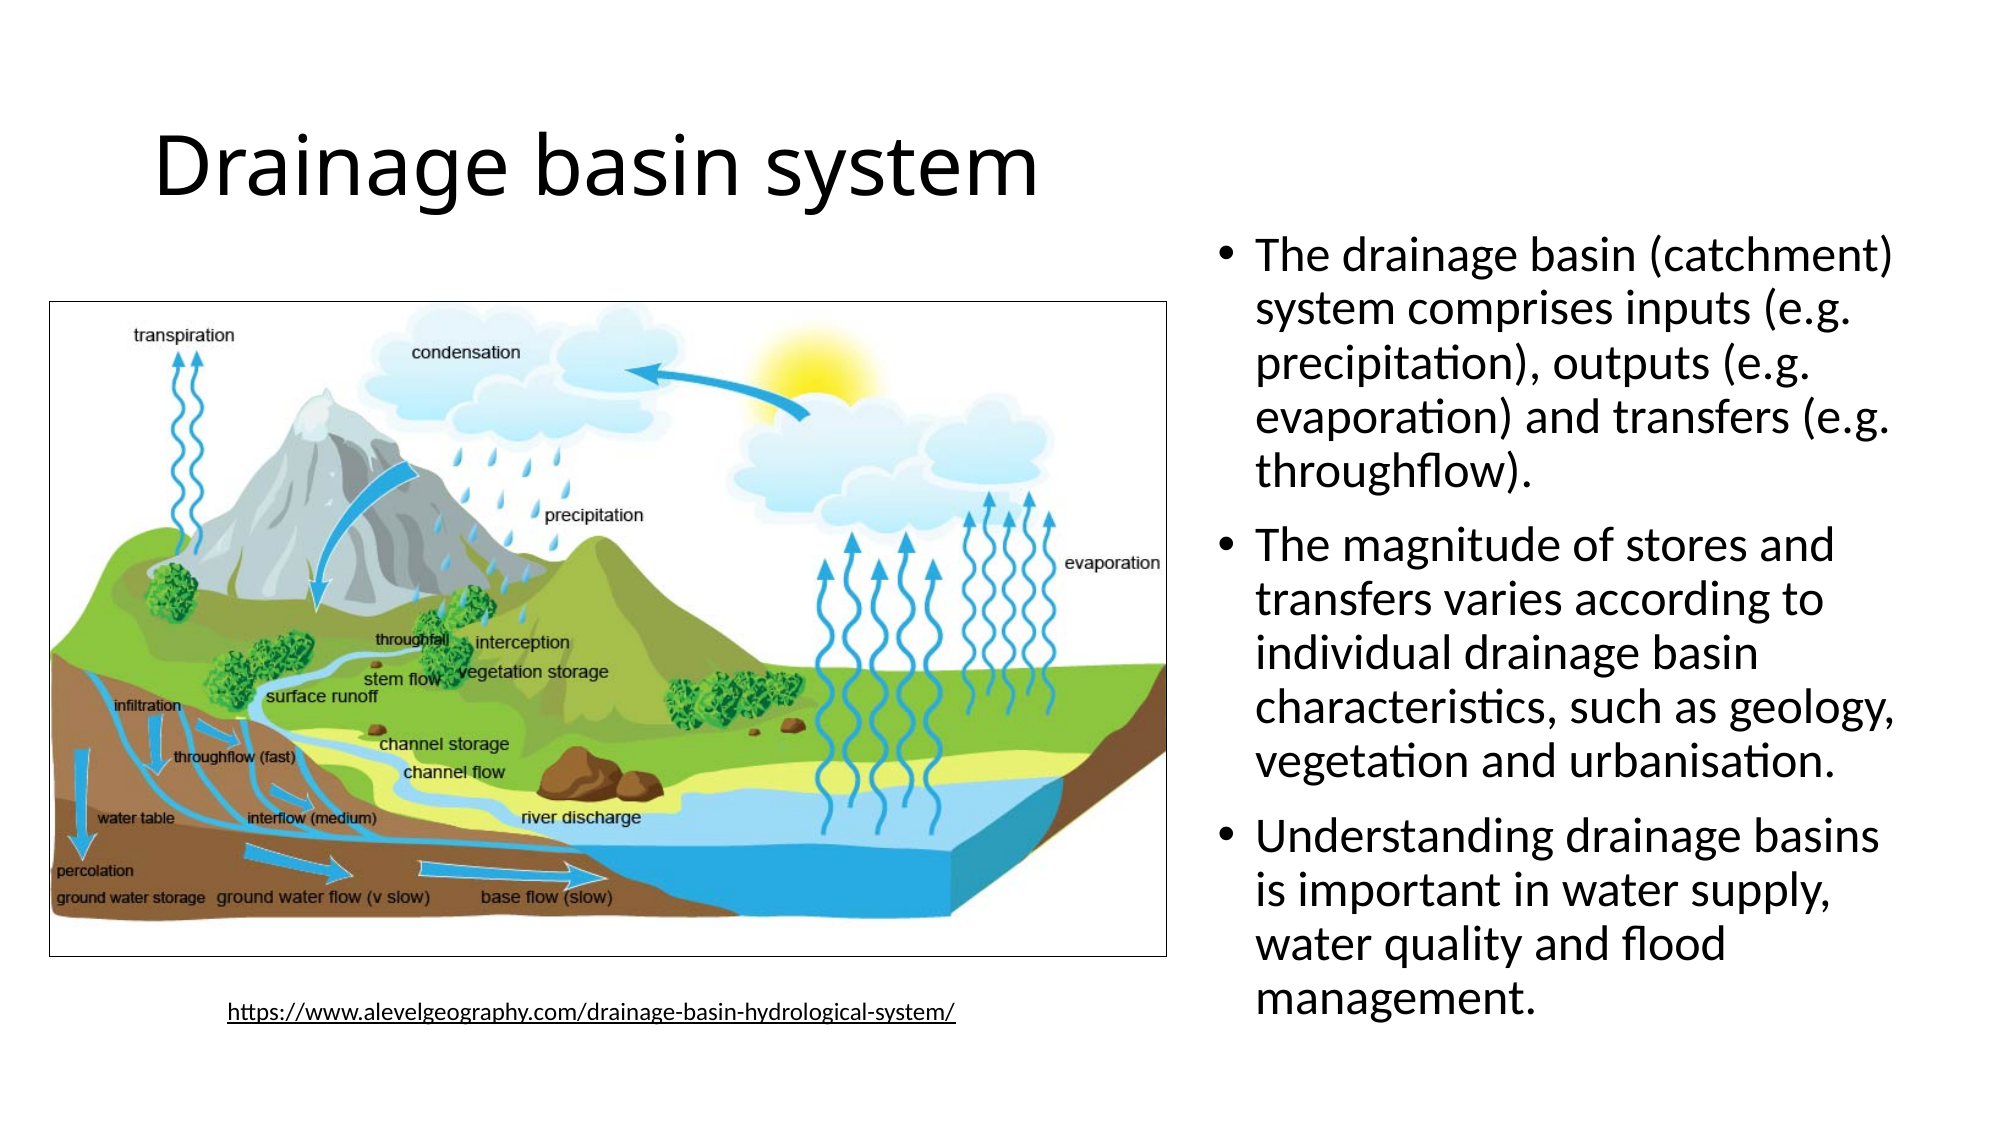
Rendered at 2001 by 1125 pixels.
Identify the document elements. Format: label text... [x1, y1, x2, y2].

picture [49, 301, 1168, 957]
title Drainage basin system [137, 59, 1863, 278]
text_box https://www.alevelgeography.com/drainage-basin-hydrological-system/ [212, 988, 1004, 1033]
list The drainage basin (catchment) system comprises inputs (e.g. precipitation), outputs (e.g. evaporation) and transfers (e.g. throughflow). The magnitude of stores and transfers varies according to individual drainage basin characteristics, such as geology, vegetation and urbanisation. Understanding drainage basins is important in water supply, water quality and flood management. [1202, 220, 1922, 935]
